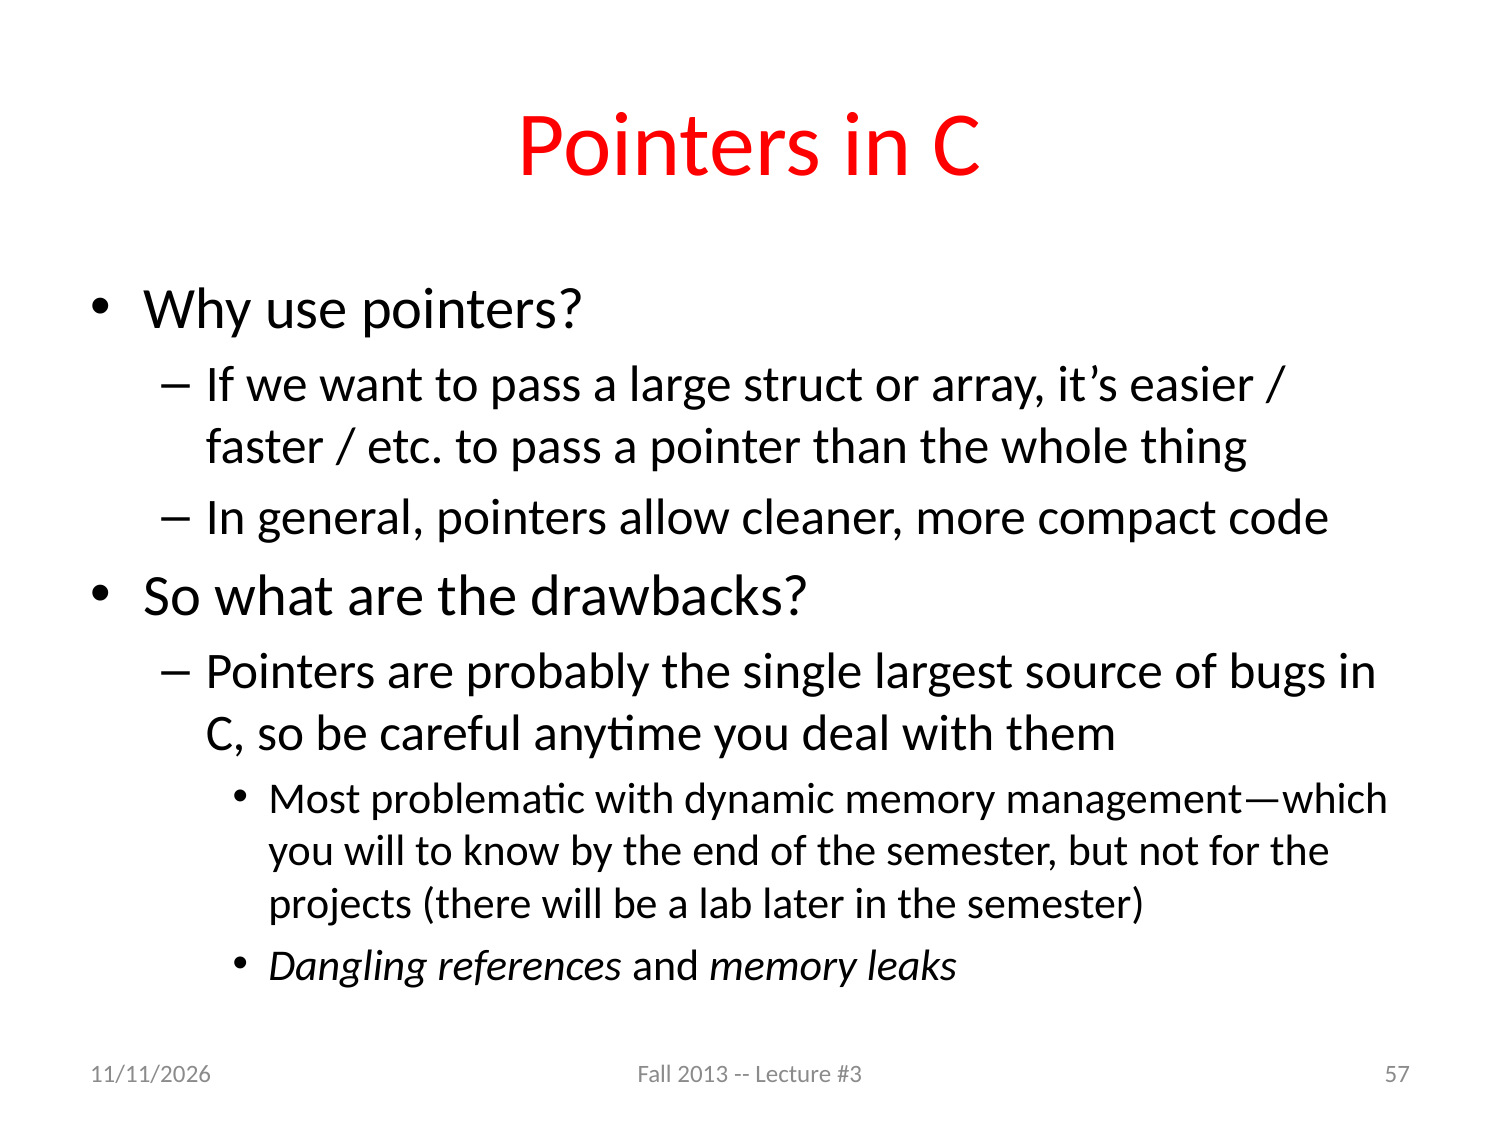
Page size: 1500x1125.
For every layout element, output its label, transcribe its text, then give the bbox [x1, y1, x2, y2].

title Pointers in C [75, 45, 1425, 233]
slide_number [75, 1042, 425, 1103]
footer Fall 2013 -- Lecture #3 [512, 1042, 988, 1103]
list Why use pointers? If we want to pass a large struct or array, it’s easier / faster / etc. to pass a pointer than the whole thing In general, pointers allow cleaner, more compact code So what are the drawbacks? Pointers are probably the single largest source of bugs in C, so be careful anytime you deal with them Most problematic with dynamic memory management—which you will to know by the end of the semester, but not for the projects (there will be a lab later in the semester) Dangling references and memory leaks [75, 262, 1425, 1005]
slide_number 57 [1074, 1042, 1425, 1103]
